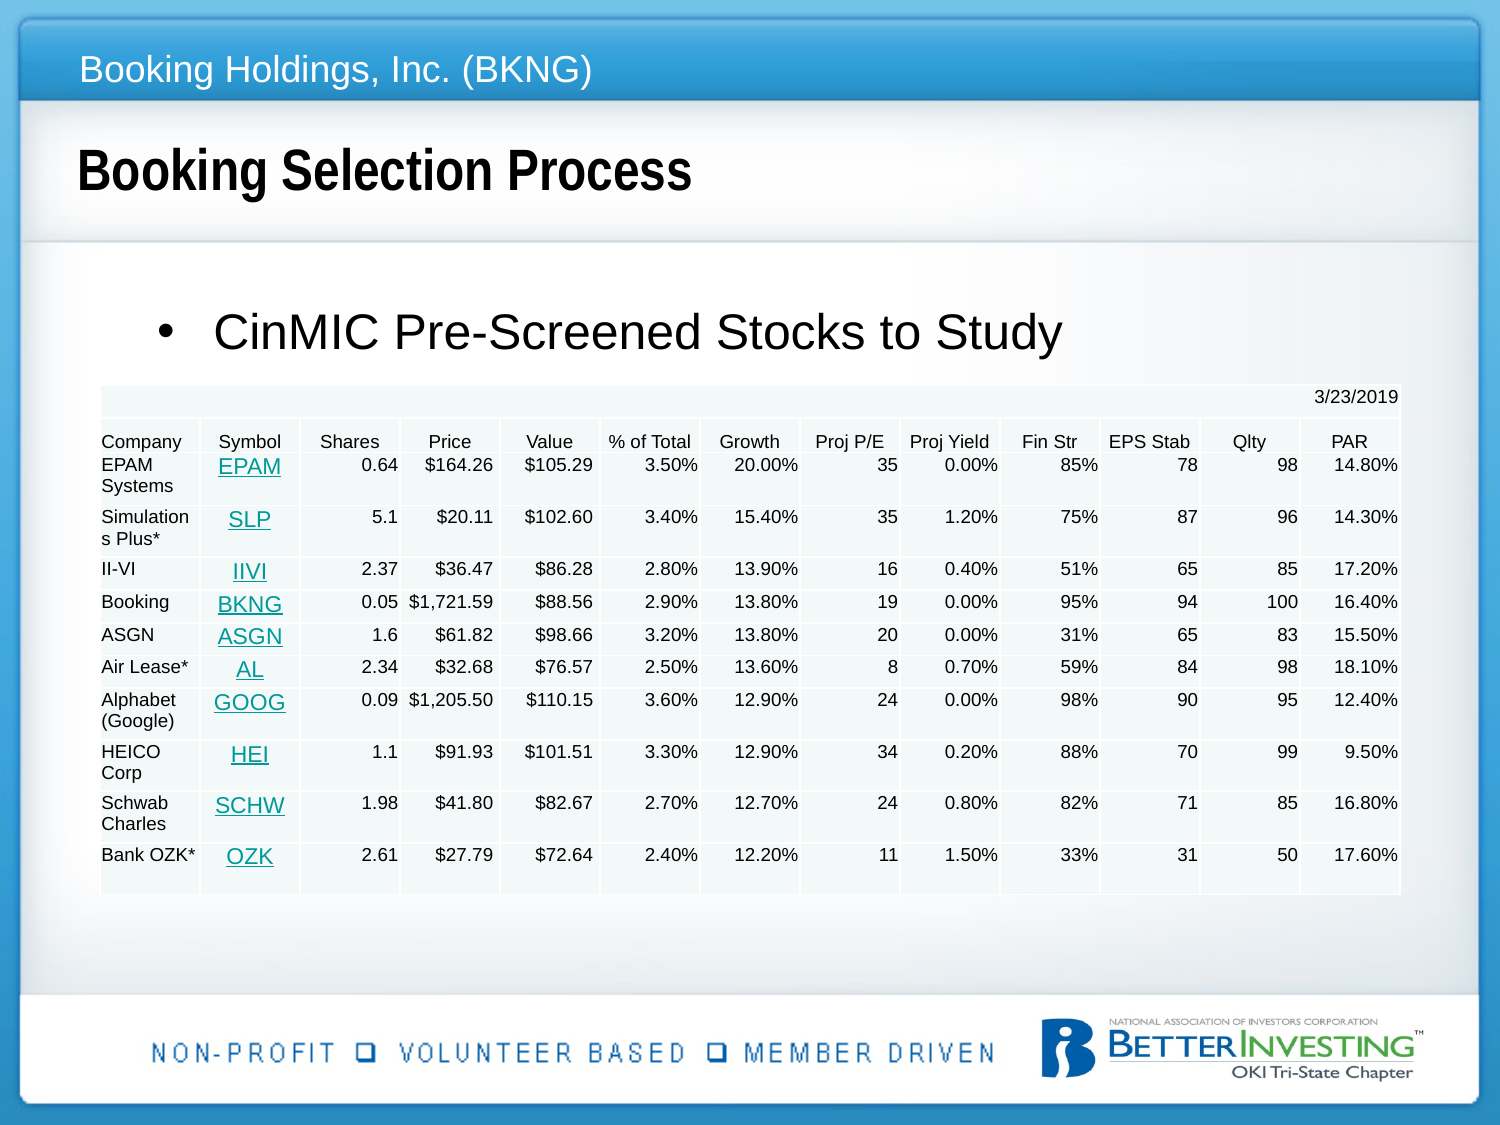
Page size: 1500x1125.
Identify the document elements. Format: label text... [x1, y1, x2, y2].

table_cell II-VI [101, 558, 199, 589]
table_cell Schwab Charles [101, 792, 199, 842]
table_cell $86.28 [501, 558, 599, 589]
table_cell 20 [801, 624, 899, 655]
table_cell $1,205.50 [401, 689, 499, 739]
table_cell $72.64 [501, 844, 599, 894]
table_cell 2.37 [301, 558, 399, 589]
table_cell Proj Yield [901, 419, 999, 452]
text_box CinMIC Pre-Screened Stocks to Study [142, 262, 1079, 368]
table_cell 2.70% [601, 792, 699, 842]
table_cell 15.50% [1301, 624, 1399, 655]
table_cell 83 [1201, 624, 1299, 655]
table_cell Qlty [1201, 419, 1299, 452]
table_cell Air Lease* [101, 656, 199, 687]
table_cell 99 [1201, 741, 1299, 790]
table_cell 0.09 [301, 689, 399, 739]
table_cell EPAM Systems [101, 453, 199, 505]
table_cell 100 [1201, 591, 1299, 622]
table_cell 0.64 [301, 453, 399, 505]
table_cell 65 [1101, 558, 1199, 589]
table_cell $88.56 [501, 591, 599, 622]
table_cell Company [101, 419, 199, 452]
table_cell 2.50% [601, 656, 699, 687]
table_cell 16.80% [1301, 792, 1399, 842]
table_cell 84 [1101, 656, 1199, 687]
table_cell Value [501, 419, 599, 452]
table_cell 13.90% [701, 558, 799, 589]
table_cell 13.80% [701, 624, 799, 655]
table_cell 88% [1001, 741, 1099, 790]
table_cell 0.80% [901, 792, 999, 842]
picture [0, 0, 1500, 1125]
table_cell 1.98 [301, 792, 399, 842]
table_cell Growth [701, 419, 799, 452]
table_cell $98.66 [501, 624, 599, 655]
table_cell 0.00% [901, 624, 999, 655]
table_cell $27.79 [401, 844, 499, 894]
table_cell 15.40% [701, 506, 799, 556]
table_cell BKNG [201, 591, 299, 622]
table_cell 0.70% [901, 656, 999, 687]
table_cell 12.20% [701, 844, 799, 894]
table_cell 2.34 [301, 656, 399, 687]
table_cell 12.90% [701, 741, 799, 790]
table_cell 35 [801, 506, 899, 556]
table_cell 59% [1001, 656, 1099, 687]
table_cell 14.30% [1301, 506, 1399, 556]
table_cell 12.40% [1301, 689, 1399, 739]
table_cell 3.40% [601, 506, 699, 556]
table_cell 2.40% [601, 844, 699, 894]
table_cell $61.82 [401, 624, 499, 655]
table_cell 90 [1101, 689, 1199, 739]
table_cell 35 [801, 453, 899, 505]
table_cell 98 [1201, 453, 1299, 505]
table_cell AL [201, 656, 299, 687]
table_cell 70 [1101, 741, 1199, 790]
table_cell 13.60% [701, 656, 799, 687]
table_cell 19 [801, 591, 899, 622]
table_cell 3.60% [601, 689, 699, 739]
table_cell 95% [1001, 591, 1099, 622]
table_cell $1,721.59 [401, 591, 499, 622]
table_cell 0.05 [301, 591, 399, 622]
table_cell $102.60 [501, 506, 599, 556]
table_cell $91.93 [401, 741, 499, 790]
table_cell 3.20% [601, 624, 699, 655]
table_cell 75% [1001, 506, 1099, 556]
table_cell 0.00% [901, 453, 999, 505]
table_cell $82.67 [501, 792, 599, 842]
table_cell 31% [1001, 624, 1099, 655]
table_cell 12.90% [701, 689, 799, 739]
table_cell 0.00% [901, 591, 999, 622]
table_cell 0.20% [901, 741, 999, 790]
title Booking Selection Process [62, 124, 1463, 211]
table_cell $36.47 [401, 558, 499, 589]
table_cell IIVI [201, 558, 299, 589]
table_cell 94 [1101, 591, 1199, 622]
table_cell 31 [1101, 844, 1199, 894]
table_cell Bank OZK* [101, 844, 199, 894]
table_cell 1.50% [901, 844, 999, 894]
table_cell Price [401, 419, 499, 452]
table_cell ASGN [201, 624, 299, 655]
table_cell $164.26 [401, 453, 499, 505]
table_cell OZK [201, 844, 299, 894]
table_cell 95 [1201, 689, 1299, 739]
table_cell 50 [1201, 844, 1299, 894]
table_cell 51% [1001, 558, 1099, 589]
table_cell GOOG [201, 689, 299, 739]
table_cell 1.20% [901, 506, 999, 556]
table_cell Fin Str [1001, 419, 1099, 452]
table_cell HEICO Corp [101, 741, 199, 790]
table_cell ASGN [101, 624, 199, 655]
table_cell $20.11 [401, 506, 499, 556]
table_cell 3.50% [601, 453, 699, 505]
table_cell 24 [801, 689, 899, 739]
table_cell 17.60% [1301, 844, 1399, 894]
table_cell $101.51 [501, 741, 599, 790]
table_cell $41.80 [401, 792, 499, 842]
table_cell 11 [801, 844, 899, 894]
table_cell 18.10% [1301, 656, 1399, 687]
table_cell SCHW [201, 792, 299, 842]
table_cell Proj P/E [801, 419, 899, 452]
table_cell $76.57 [501, 656, 599, 687]
table_cell PAR [1301, 419, 1399, 452]
table_header 3/23/2019 [101, 386, 1399, 417]
table_cell 13.80% [701, 591, 799, 622]
table_cell 85% [1001, 453, 1099, 505]
table_cell EPAM [201, 453, 299, 505]
table_cell 85 [1201, 792, 1299, 842]
table_cell 2.90% [601, 591, 699, 622]
table_cell 33% [1001, 844, 1099, 894]
table_cell 87 [1101, 506, 1199, 556]
table_cell 98% [1001, 689, 1099, 739]
table_cell 16 [801, 558, 899, 589]
table_cell Simulations Plus* [101, 506, 199, 556]
table_cell $32.68 [401, 656, 499, 687]
table_cell Booking [101, 591, 199, 622]
table_cell 20.00% [701, 453, 799, 505]
table_cell 65 [1101, 624, 1199, 655]
table_cell Symbol [201, 419, 299, 452]
table_cell $105.29 [501, 453, 599, 505]
table_cell Shares [301, 419, 399, 452]
table_cell EPS Stab [1101, 419, 1199, 452]
table_cell SLP [201, 506, 299, 556]
table_cell 16.40% [1301, 591, 1399, 622]
table_cell 78 [1101, 453, 1199, 505]
table_cell $110.15 [501, 689, 599, 739]
table_cell 2.61 [301, 844, 399, 894]
table_cell 0.40% [901, 558, 999, 589]
table_cell 34 [801, 741, 899, 790]
table_cell 8 [801, 656, 899, 687]
table_cell 2.80% [601, 558, 699, 589]
table_cell 17.20% [1301, 558, 1399, 589]
table_cell 82% [1001, 792, 1099, 842]
table_cell 98 [1201, 656, 1299, 687]
table_cell 5.1 [301, 506, 399, 556]
table_cell 1.1 [301, 741, 399, 790]
table_cell 9.50% [1301, 741, 1399, 790]
table_cell 96 [1201, 506, 1299, 556]
table_cell 12.70% [701, 792, 799, 842]
table_cell 0.00% [901, 689, 999, 739]
table_cell 71 [1101, 792, 1199, 842]
table_cell Alphabet (Google) [101, 689, 199, 739]
table_cell HEI [201, 741, 299, 790]
table_cell 14.80% [1301, 453, 1399, 505]
table_cell 24 [801, 792, 899, 842]
table_cell 3.30% [601, 741, 699, 790]
table_cell % of Total [601, 419, 699, 452]
table_cell 85 [1201, 558, 1299, 589]
table_cell 1.6 [301, 624, 399, 655]
